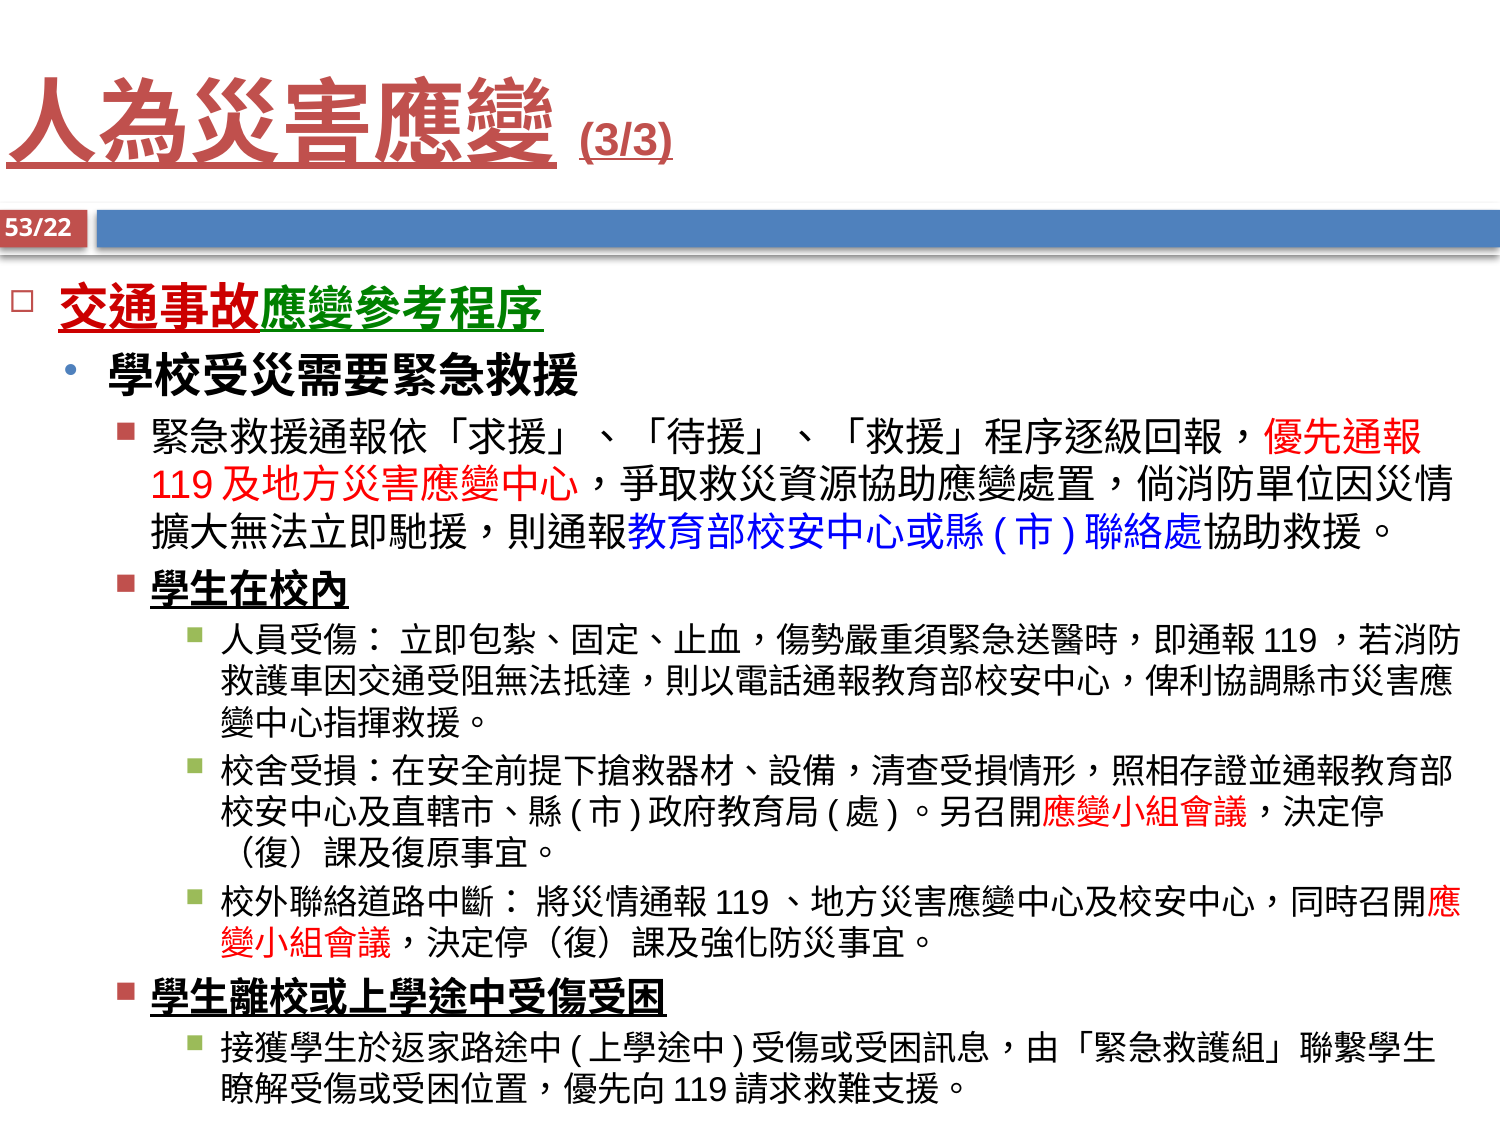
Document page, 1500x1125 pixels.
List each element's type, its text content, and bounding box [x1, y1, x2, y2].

title 人為災害應變(3/3) [0, 37, 1330, 201]
slide_number 53/22 [0, 208, 95, 243]
text_box 交通事故應變參考程序 學校受災需要緊急救援 緊急救援通報依「求援」、「待援」、「救援」程序逐級回報，優先通報119及地方災害應變中心，爭取救災資源協助應變處置，倘消防單位因災情擴大無法立即馳援，則通報教育部校安中心或縣(市)聯絡處協助救援。 學生在校內 人員受傷： 立即包紮、固定、止血，傷勢嚴重須緊急送醫時，即通報119，若消防救護車因交通受阻無法抵達，則以電話通報教育部校安中心，俾利協調縣市災害應變中心指揮救援。 校舍受損：在安全前提下搶救器材、設備，清查受損情形，照相存證並通報教育部校安中心及直轄市、縣(市)政府教育局(處)。另召開應變小組會議，決定停（復）課及復原事宜。 校外聯絡道路中斷： 將災情通報119、地方災害應變中心及校安中心，同時召開應變小組會議，決定停（復）課及強化防災事宜。 學生離校或上學途中受傷受困 接獲學生於返家路途中(上學途中)受傷或受困訊息，由「緊急救護組」聯繫學生瞭解受傷或受困位置，優先向119請求救難支援。 [0, 243, 1483, 1125]
